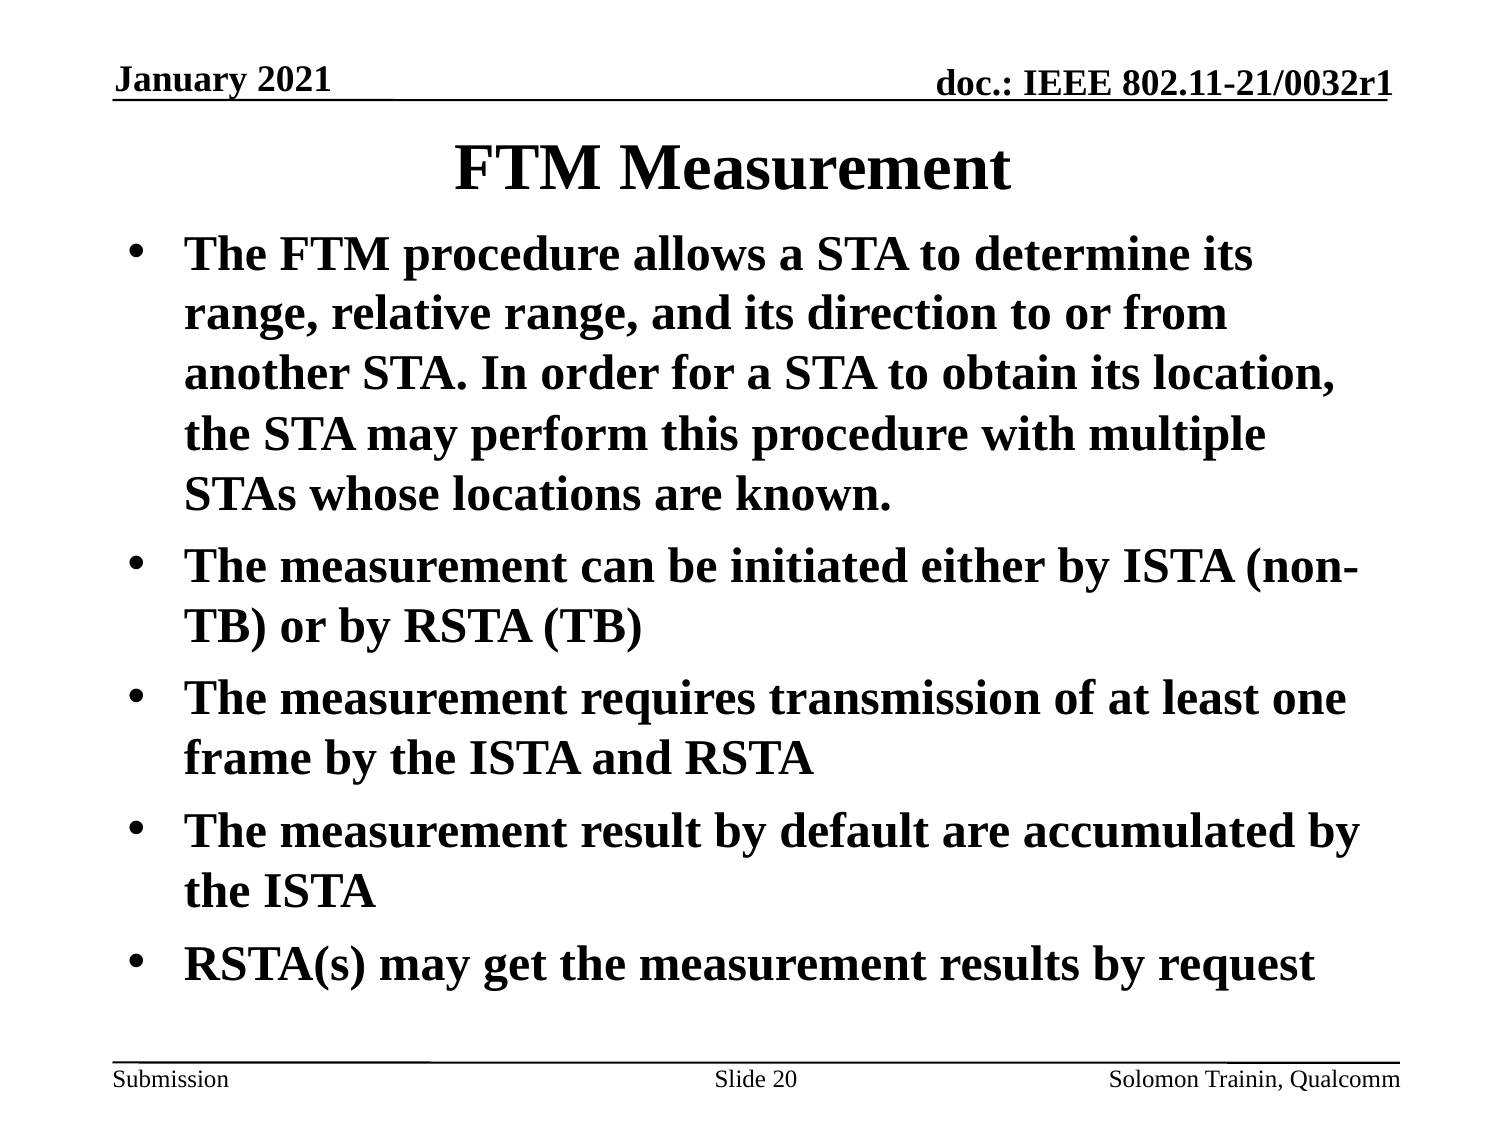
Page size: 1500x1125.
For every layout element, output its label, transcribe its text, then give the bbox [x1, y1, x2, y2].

footer Solomon Trainin, Qualcomm [878, 1061, 1402, 1093]
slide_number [114, 54, 423, 100]
list The FTM procedure allows a STA to determine its range, relative range, and its direction to or from another STA. In order for a STA to obtain its location, the STA may perform this procedure with multiple STAs whose locations are known. The measurement can be initiated either by ISTA (non-TB) or by RSTA (TB) The measurement requires transmission of at least one frame by the ISTA and RSTA The measurement result by default are accumulated by the ISTA RSTA(s) may get the measurement results by request [112, 212, 1388, 1049]
title FTM Measurement [104, 112, 1380, 213]
slide_number Slide 20 [712, 1061, 800, 1123]
